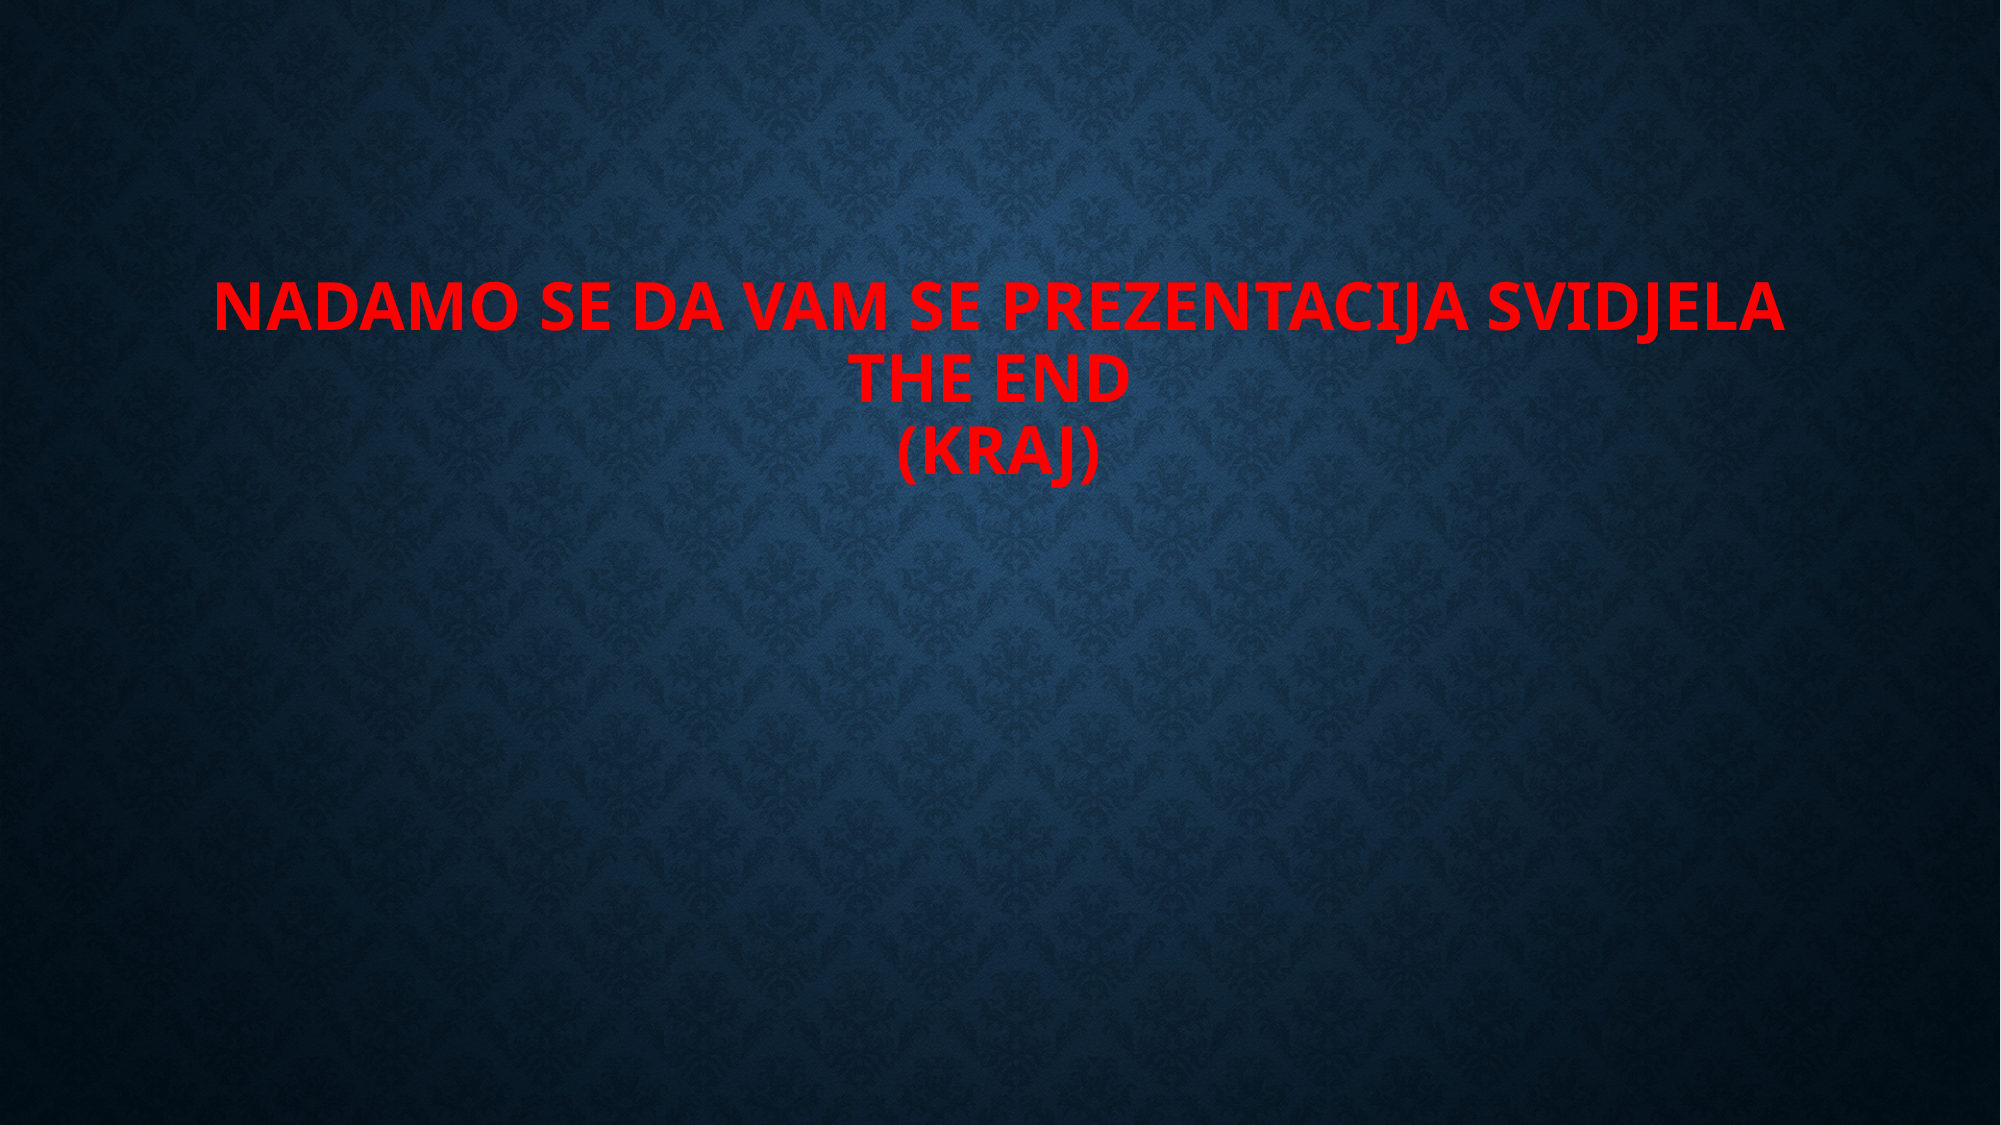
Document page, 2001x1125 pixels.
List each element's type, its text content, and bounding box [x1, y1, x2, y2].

title Nadamo se da vam se prezentacija svidjela the end (kraj) [149, 99, 1849, 662]
